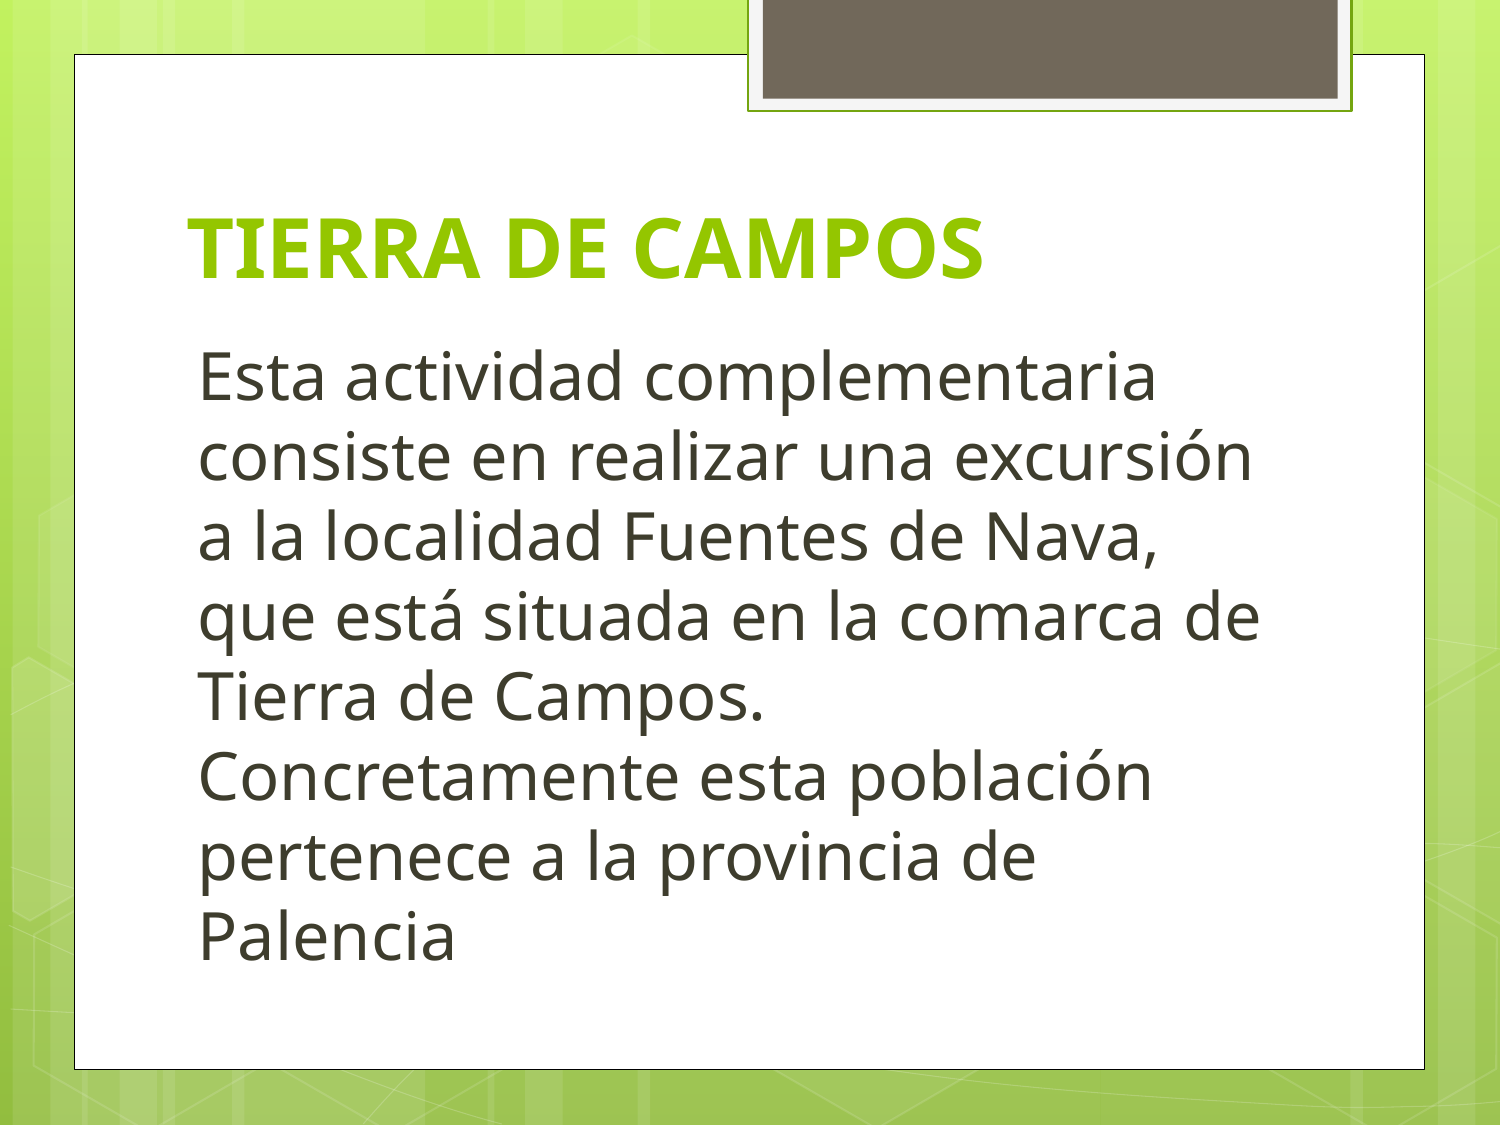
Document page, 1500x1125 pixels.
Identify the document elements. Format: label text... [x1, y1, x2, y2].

title TIERRA DE CAMPOS [170, 168, 1324, 303]
list Esta actividad complementaria consiste en realizar una excursión a la localidad Fuentes de Nava, que está situada en la comarca de Tierra de Campos. Concretamente esta población pertenece a la provincia de Palencia [170, 326, 1284, 1036]
